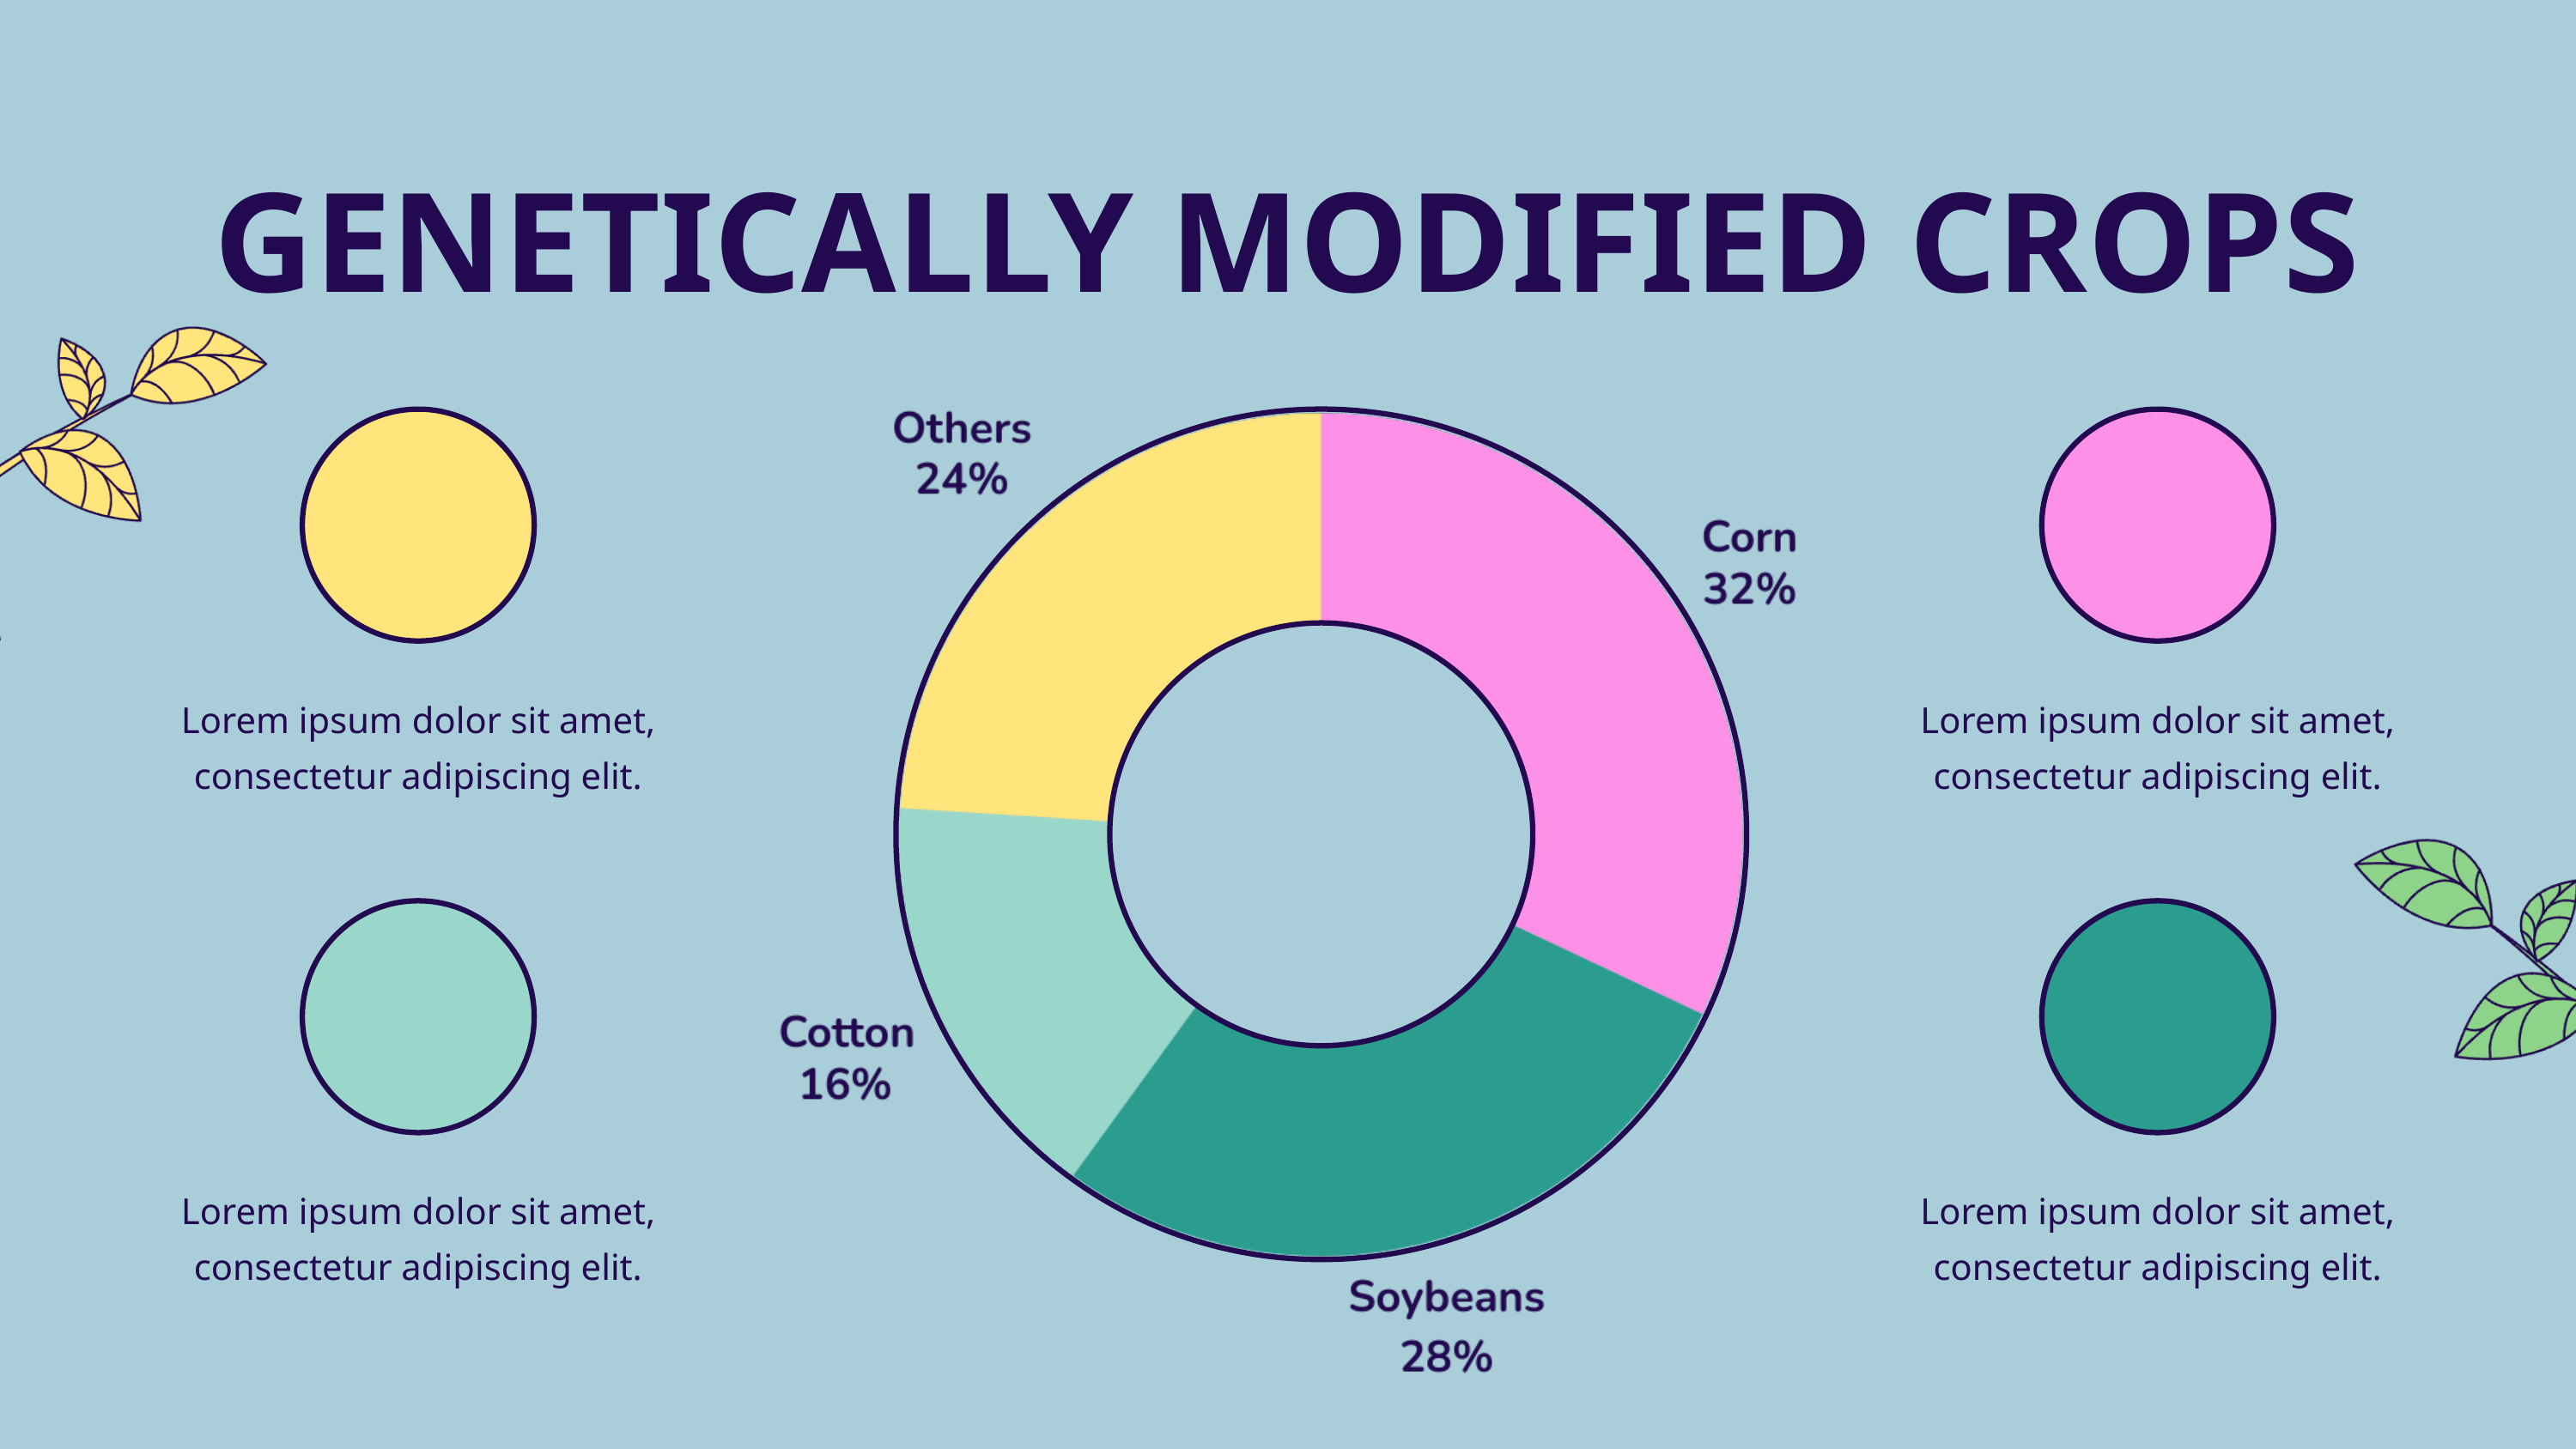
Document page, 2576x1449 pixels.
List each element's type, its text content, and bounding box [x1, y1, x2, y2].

picture [2207, 667, 2576, 1449]
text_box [2041, 900, 2275, 1133]
text_box Lorem ipsum dolor sit amet, consectetur adipiscing elit. [158, 1176, 673, 1288]
text_box Lorem ipsum dolor sit amet, consectetur adipiscing elit. [1901, 1176, 2202, 1288]
text_box GENETICALLY MODIFIED CROPS [144, 88, 2432, 320]
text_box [896, 409, 1747, 1260]
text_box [1109, 622, 1534, 1046]
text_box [2041, 409, 2275, 641]
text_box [301, 900, 535, 1133]
picture [0, 131, 385, 899]
text_box Lorem ipsum dolor sit amet, consectetur adipiscing elit. [388, 684, 673, 797]
picture [678, 307, 1898, 1449]
text_box Lorem ipsum dolor sit amet, consectetur adipiscing elit. [1901, 684, 2202, 797]
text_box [301, 409, 535, 641]
